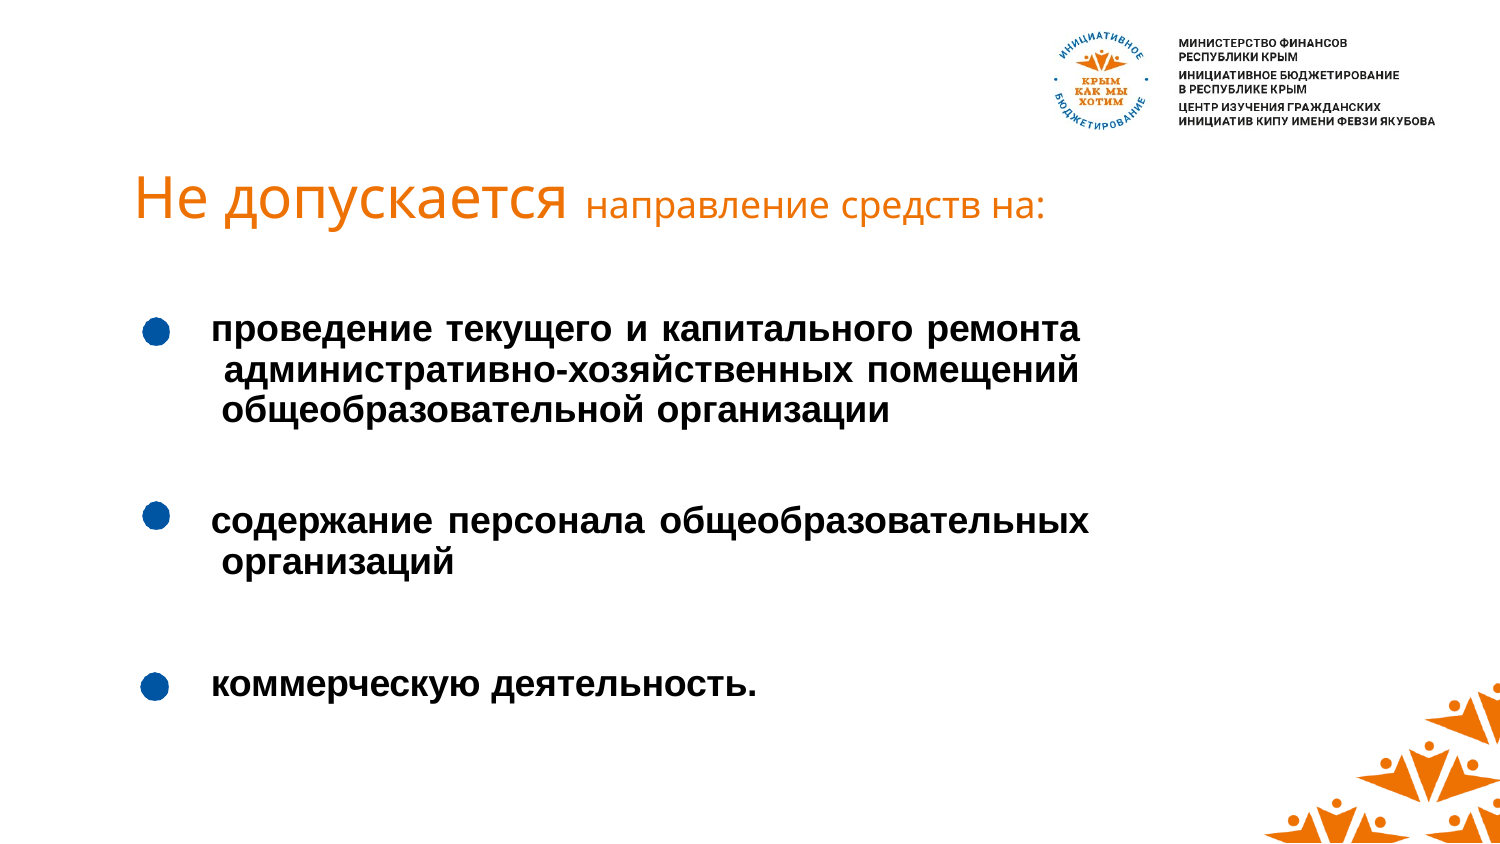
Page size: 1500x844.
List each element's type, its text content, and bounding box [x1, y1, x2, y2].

title Не допускается направление средств на: [131, 158, 1210, 302]
picture [141, 501, 170, 530]
picture [141, 317, 170, 346]
picture [1054, 30, 1435, 130]
picture [140, 672, 169, 701]
picture [1262, 683, 1500, 843]
text_box проведение текущего и капитального ремонта административно-хозяйственных помещений общеобразовательной организации содержание персонала общеобразовательных организаций коммерческую деятельность. [208, 301, 1091, 705]
